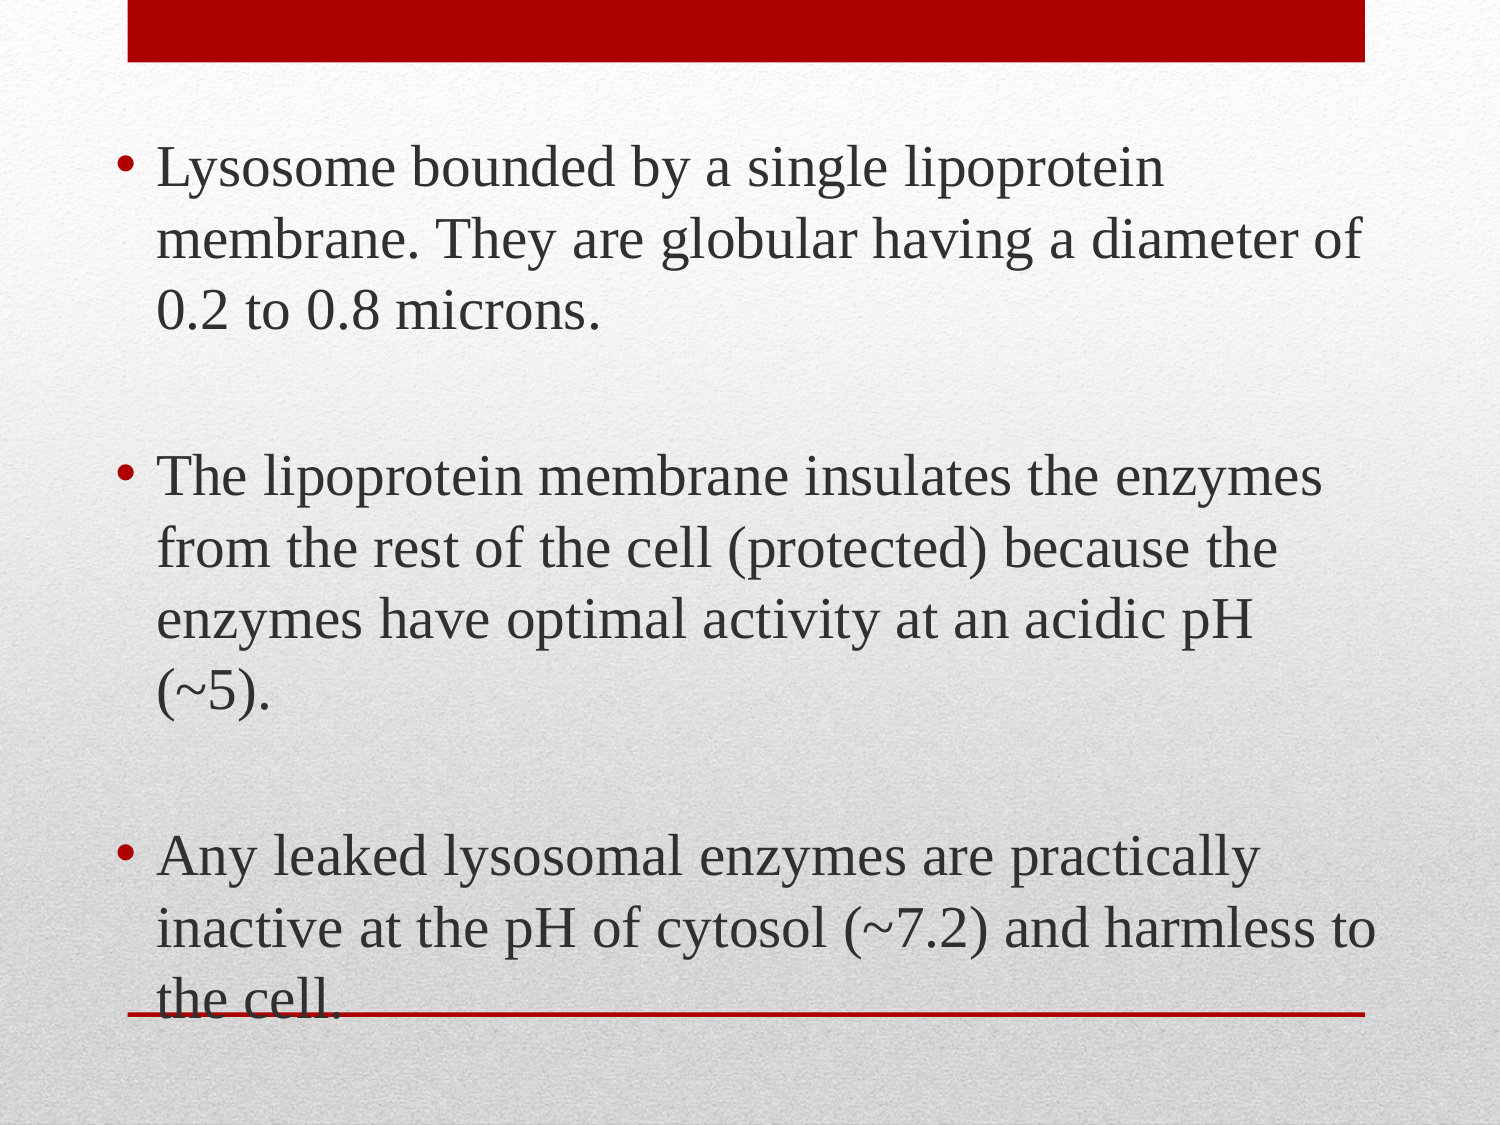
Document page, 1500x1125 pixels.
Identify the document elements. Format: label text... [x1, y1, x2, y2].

list Lysosome bounded by a single lipoprotein membrane. They are globular having a diameter of 0.2 to 0.8 microns. The lipoprotein membrane insulates the enzymes from the rest of the cell (protected) because the enzymes have optimal activity at an acidic pH (~5). Any leaked lysosomal enzymes are practically inactive at the pH of cytosol (~7.2) and harmless to the cell. [100, 120, 1400, 1047]
